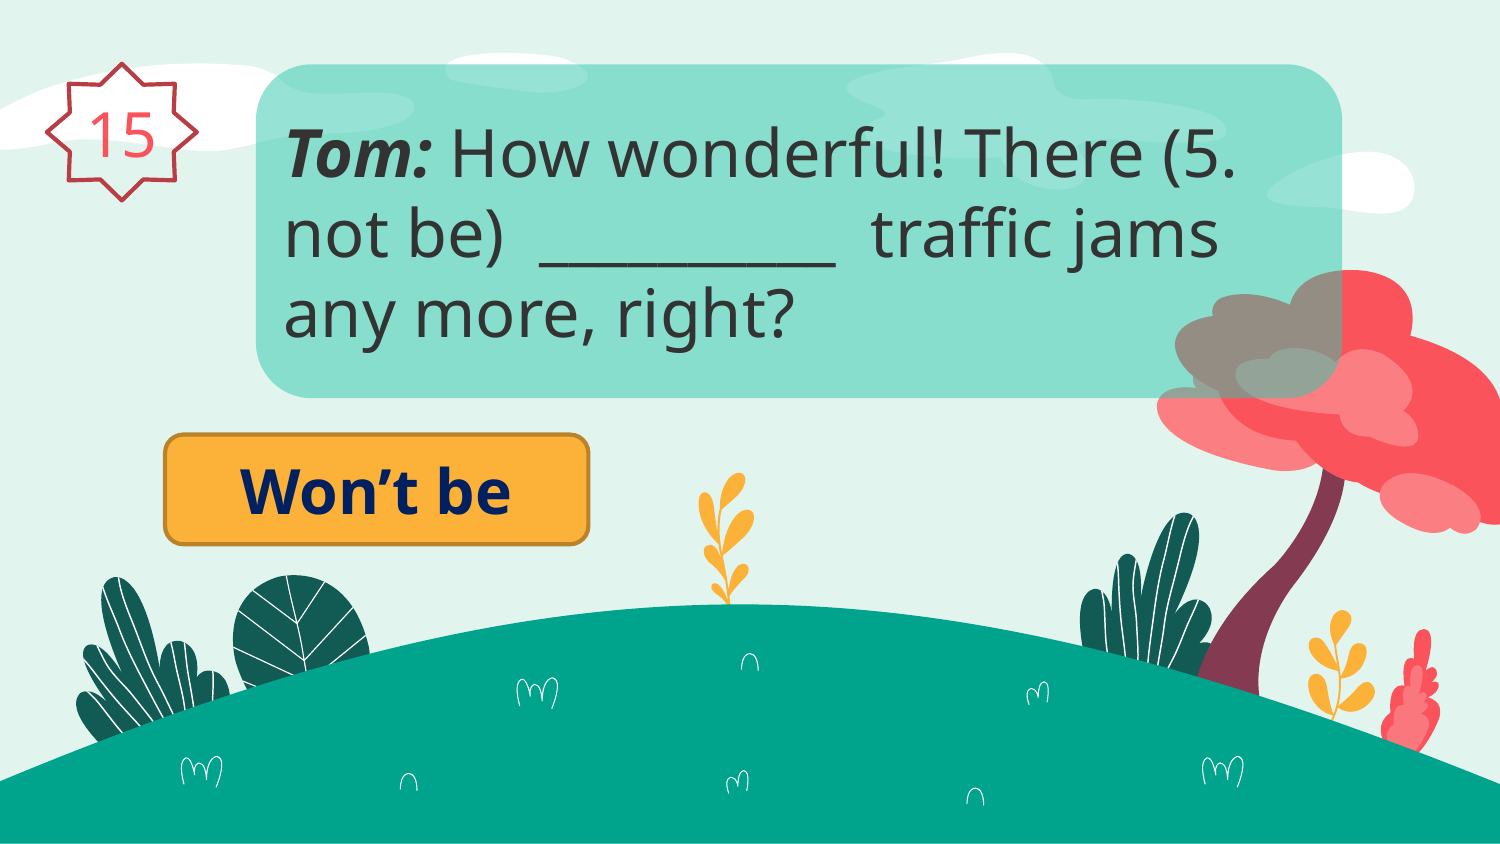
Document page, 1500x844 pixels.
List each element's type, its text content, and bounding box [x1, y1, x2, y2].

text_box 15 [44, 61, 199, 203]
text_box Tom: How wonderful! There (5. not be) __________ traffic jams any more, right? [255, 64, 1343, 399]
text_box Won’t be [162, 432, 591, 547]
